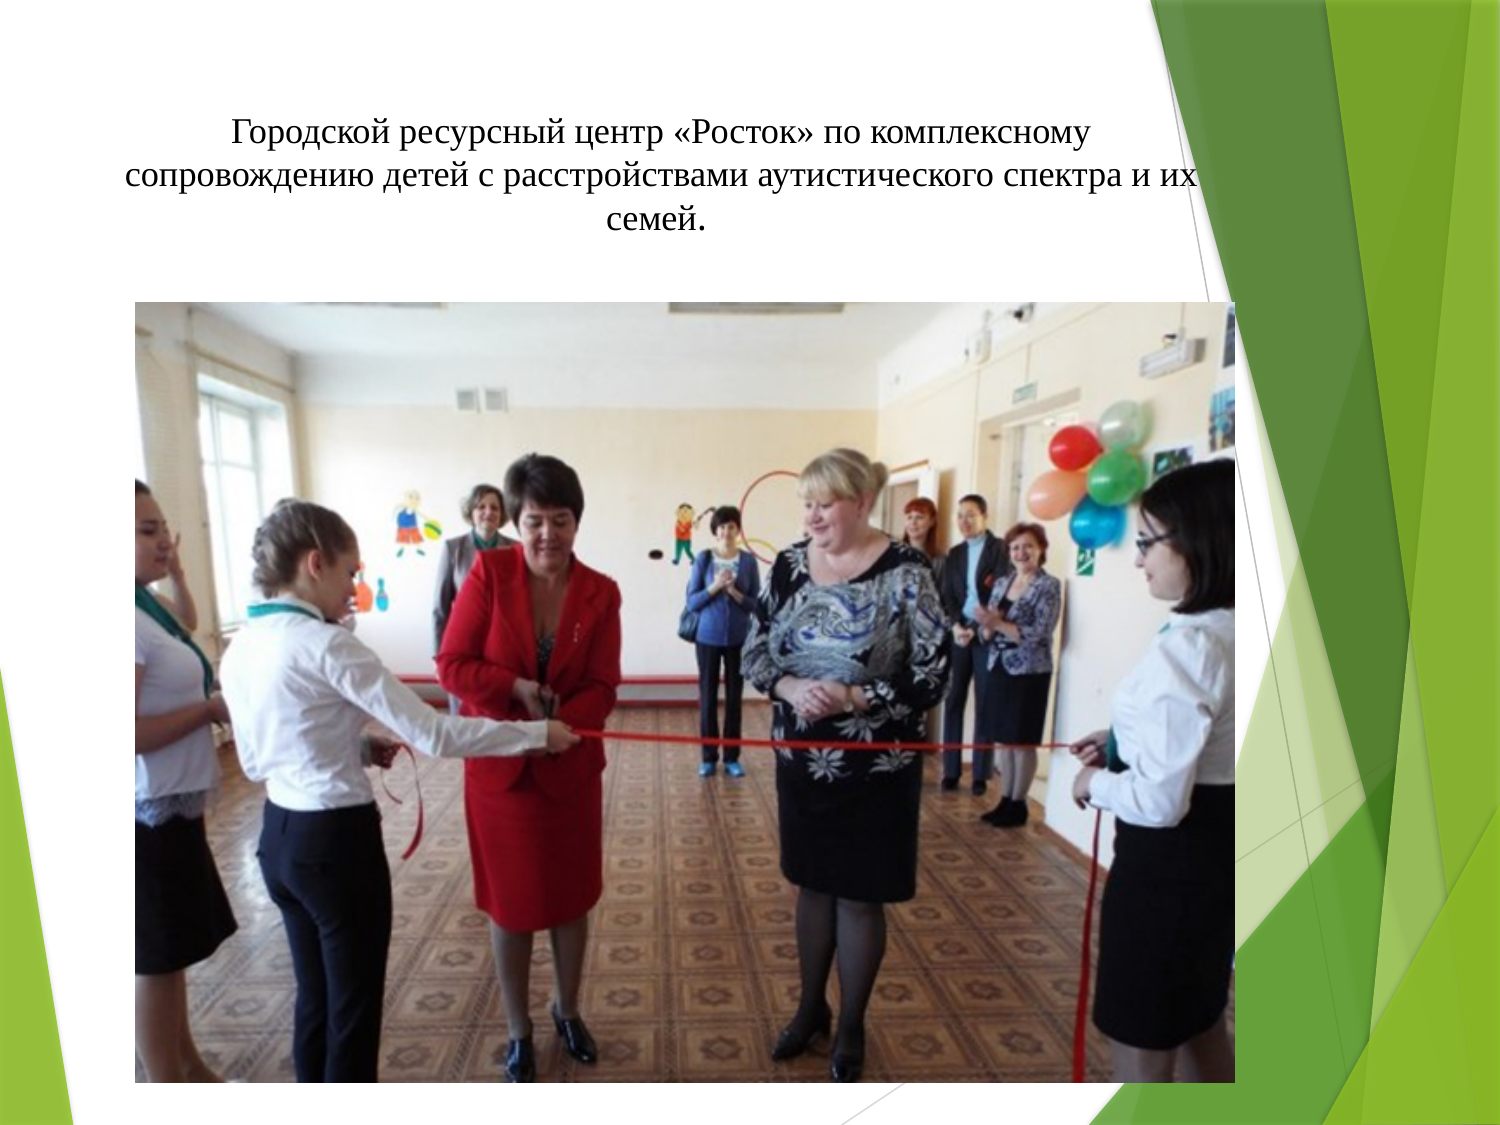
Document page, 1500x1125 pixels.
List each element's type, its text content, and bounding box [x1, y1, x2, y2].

title Городской ресурсный центр «Росток» по комплексному сопровождению детей с расстройствами аутистического спектра и их семей. [99, 99, 1223, 317]
picture [135, 302, 1235, 1083]
